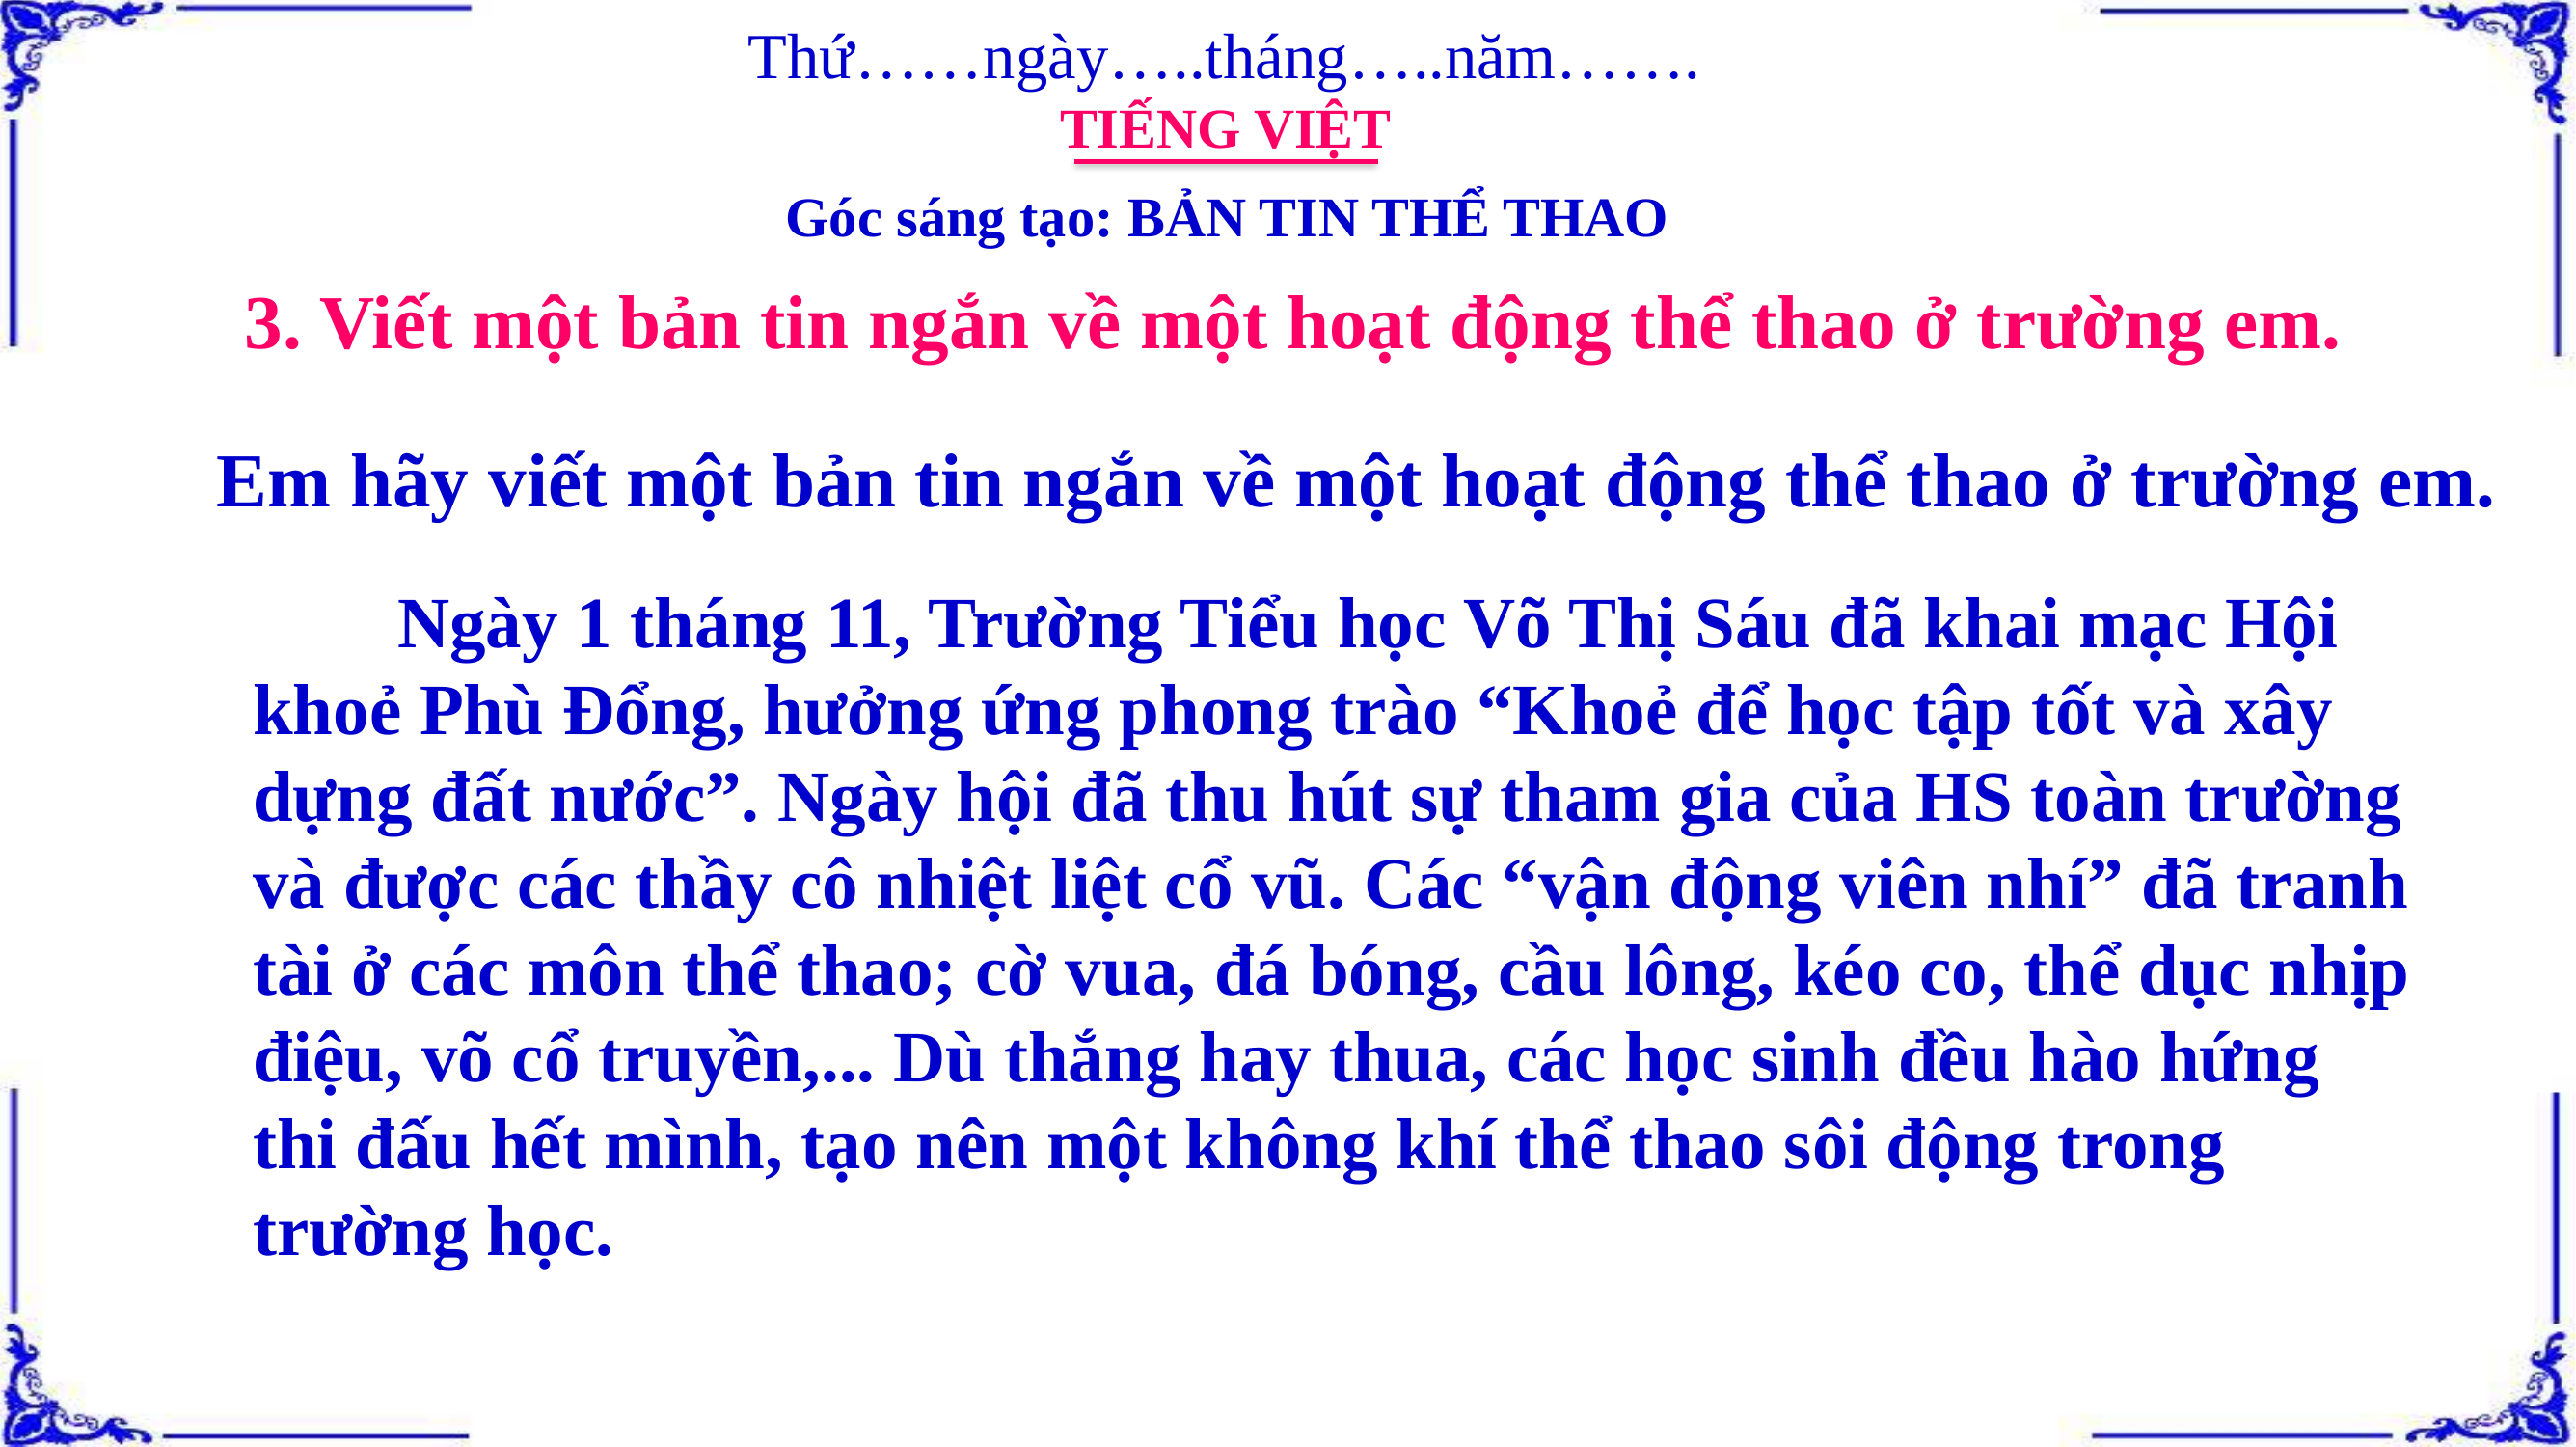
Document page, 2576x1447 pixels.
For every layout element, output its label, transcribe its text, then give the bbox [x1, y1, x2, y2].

picture [0, 0, 2576, 1447]
text_box Em hãy viết một bản tin ngắn về một hoạt động thể thao ở trường em. [202, 423, 2517, 530]
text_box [684, 6, 1771, 260]
text_box 3. Viết một bản tin ngắn về một hoạt động thể thao ở trường em. [230, 265, 2433, 371]
text_box Ngày 1 tháng 11, Trường Tiểu học Võ Thị Sáu đã khai mạc Hội khoẻ Phù Đổng, hưởng ứng phong trào “Khoẻ để học tập tốt và xây dựng đất nước”. Ngày hội đã thu hút sự tham gia của HS toàn trường và được các thầy cô nhiệt liệt cổ vũ. Các “vận động viên nhí” đã tranh tài ở các môn thể thao; cờ vua, đá bóng, cầu lông, kéo co, thể dục nhịp điệu, võ cổ truyền,... Dù thắng hay thua, các học sinh đều hào hứng thi đấu hết mình, tạo nên một không khí thể thao sôi động trong trường học. [238, 567, 2433, 1277]
